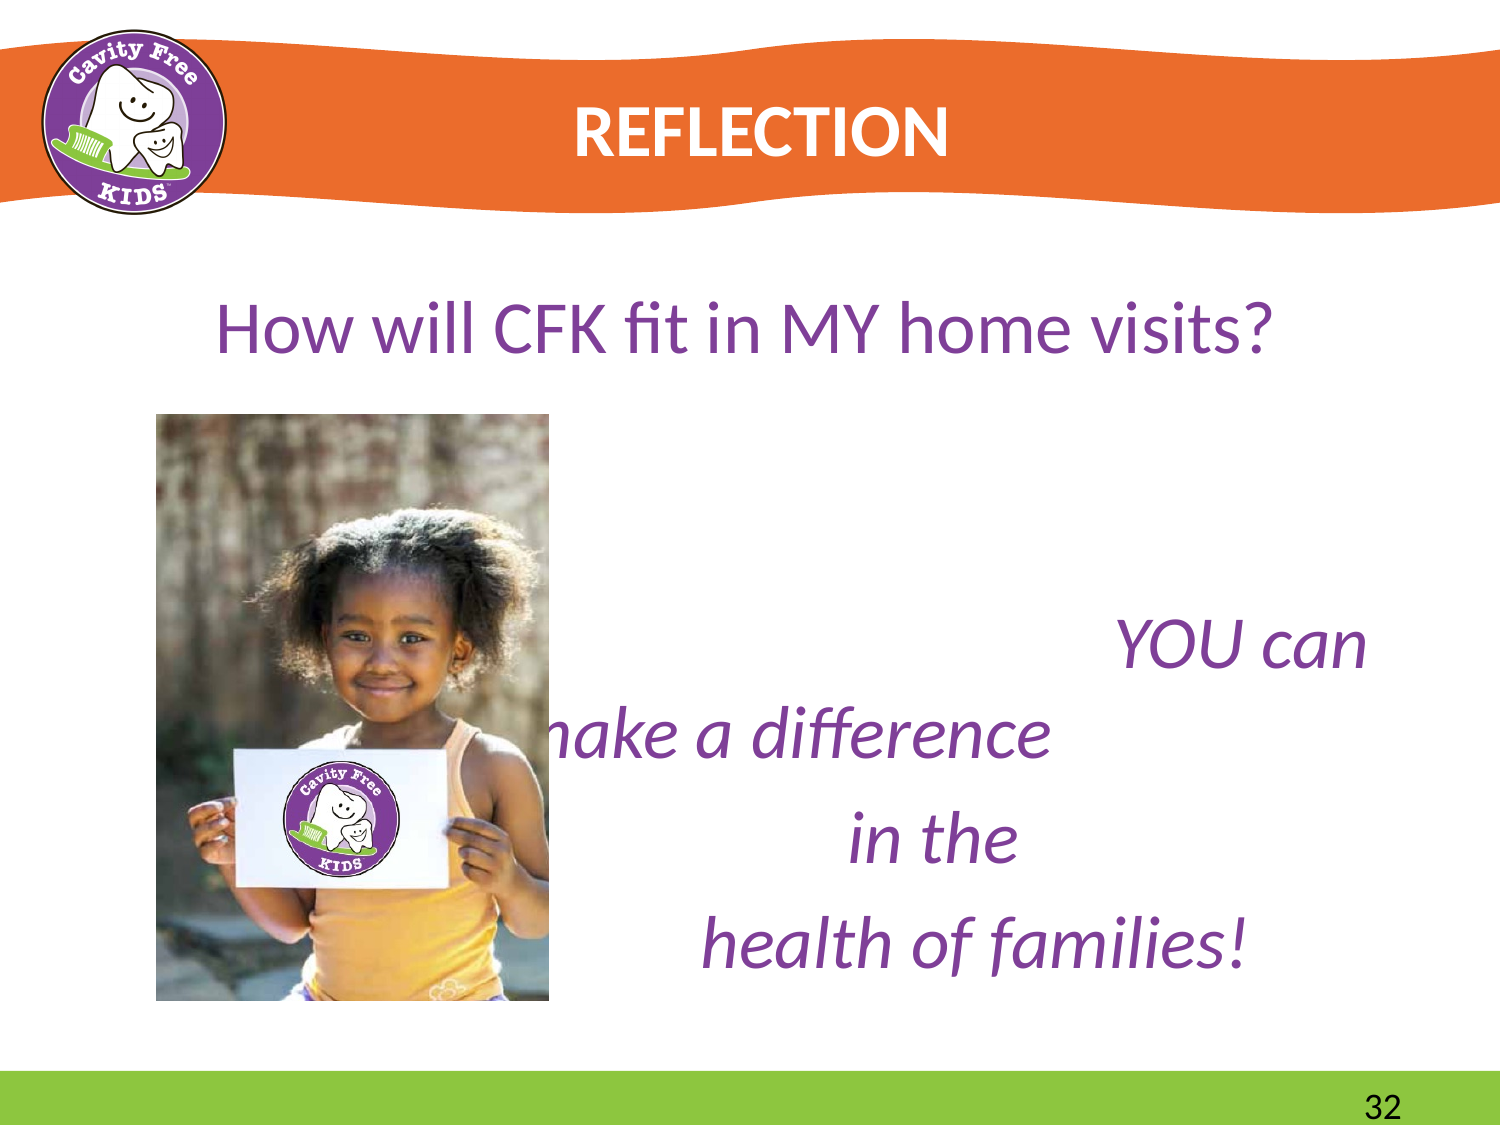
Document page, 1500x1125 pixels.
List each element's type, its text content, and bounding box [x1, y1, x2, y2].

title REFLECTION [180, 32, 1345, 221]
picture [156, 414, 549, 1001]
list How will CFK fit in MY home visits? YOU can make a difference in the health of families! [98, 271, 1429, 1023]
